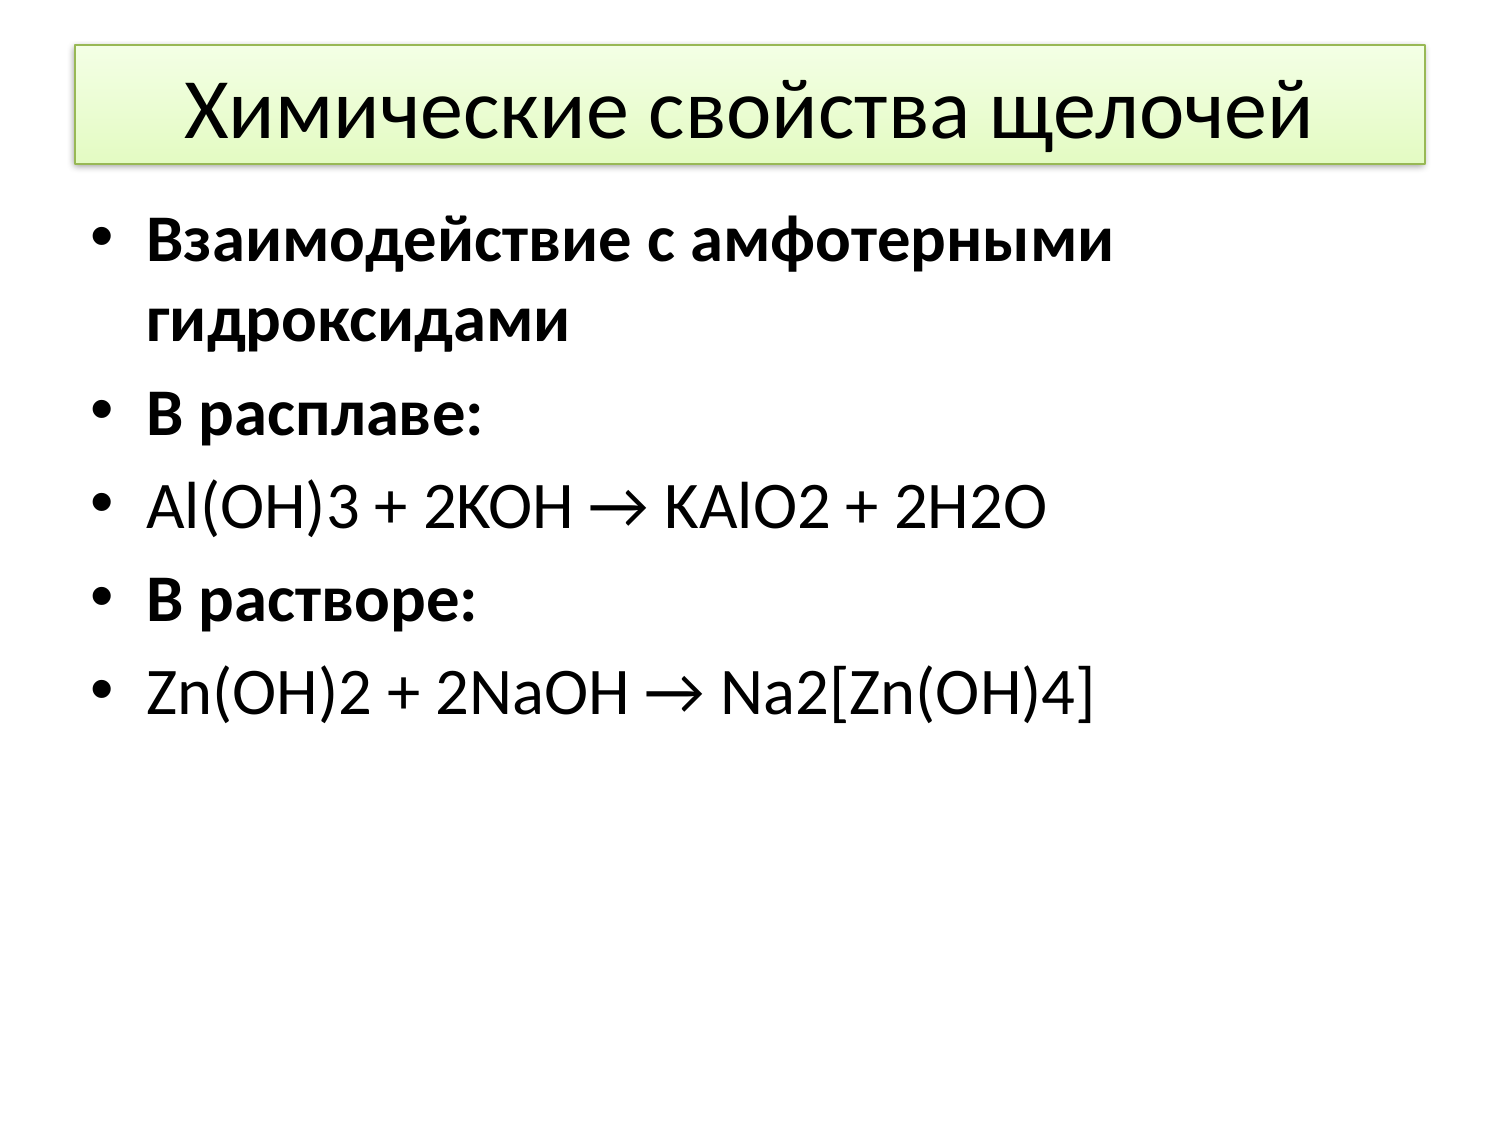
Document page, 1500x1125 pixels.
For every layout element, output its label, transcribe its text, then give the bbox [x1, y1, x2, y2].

list Взаимодействие с амфотерными гидроксидами В расплаве: Al(OH)3 + 2KOH → KAlO2 + 2H2O В растворе: Zn(OH)2 + 2NaOH → Na2[Zn(OH)4] [75, 187, 1425, 1005]
title Химические свойства щелочей [74, 44, 1426, 165]
